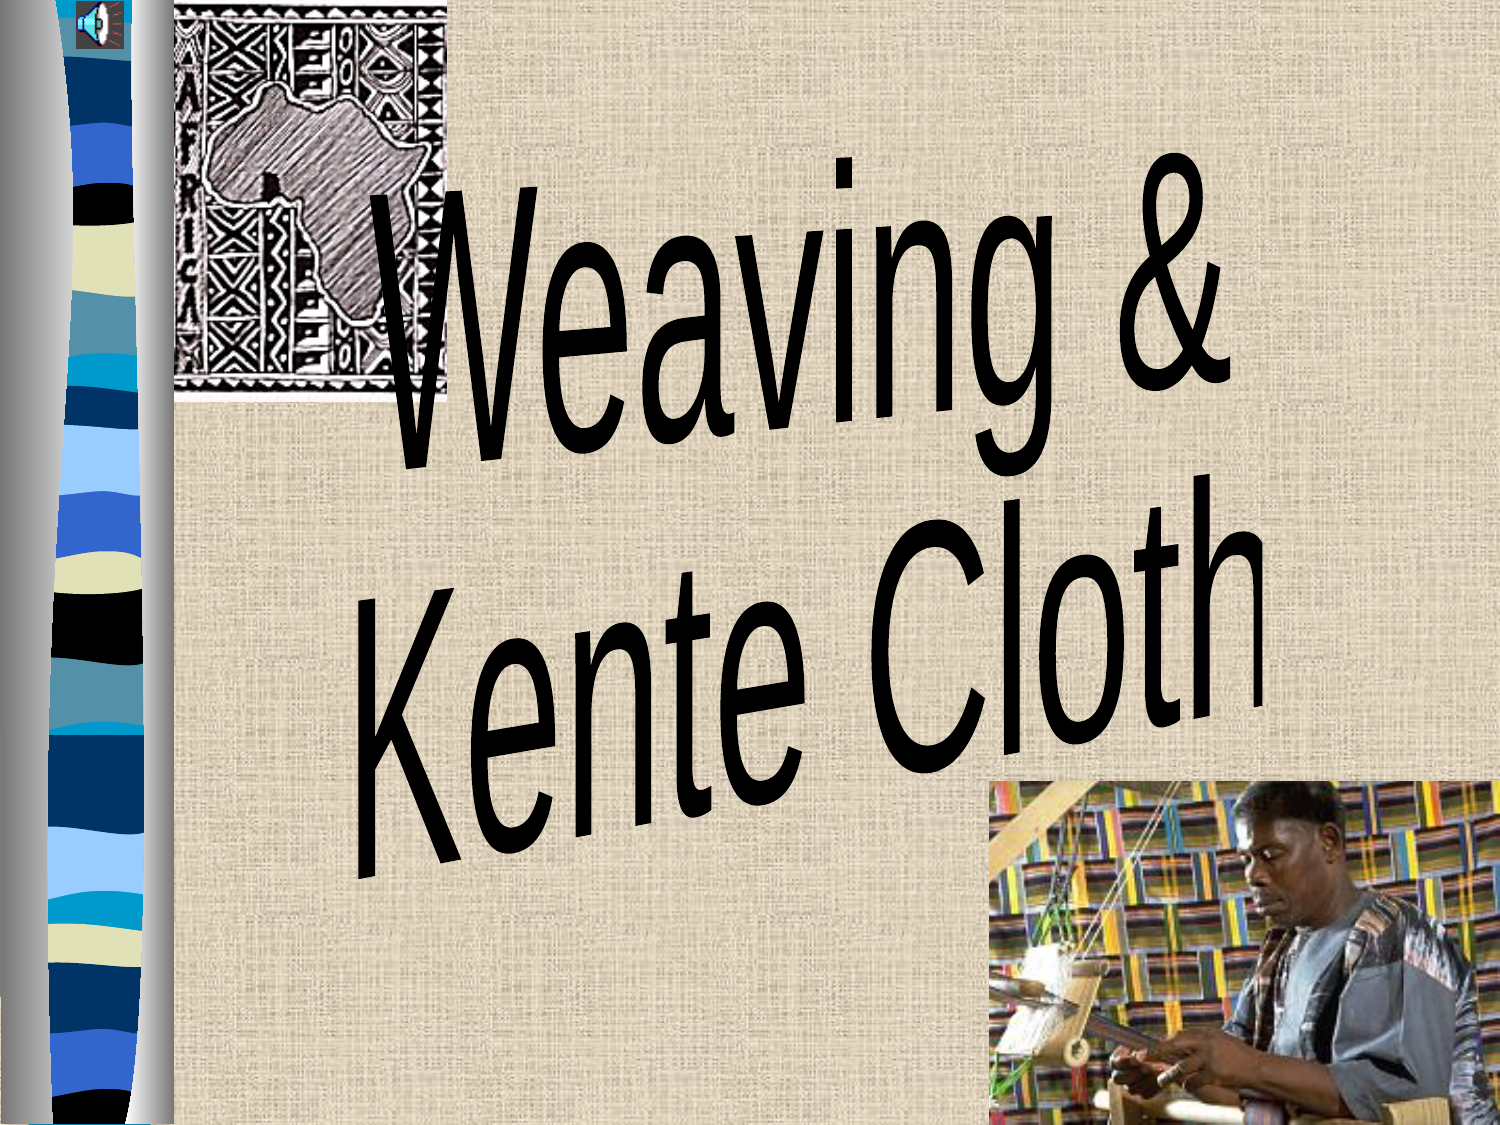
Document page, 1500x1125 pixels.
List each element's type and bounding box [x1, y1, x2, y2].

picture [0, 997, 8, 1125]
picture [170, 0, 1500, 1125]
picture [74, 2, 126, 51]
